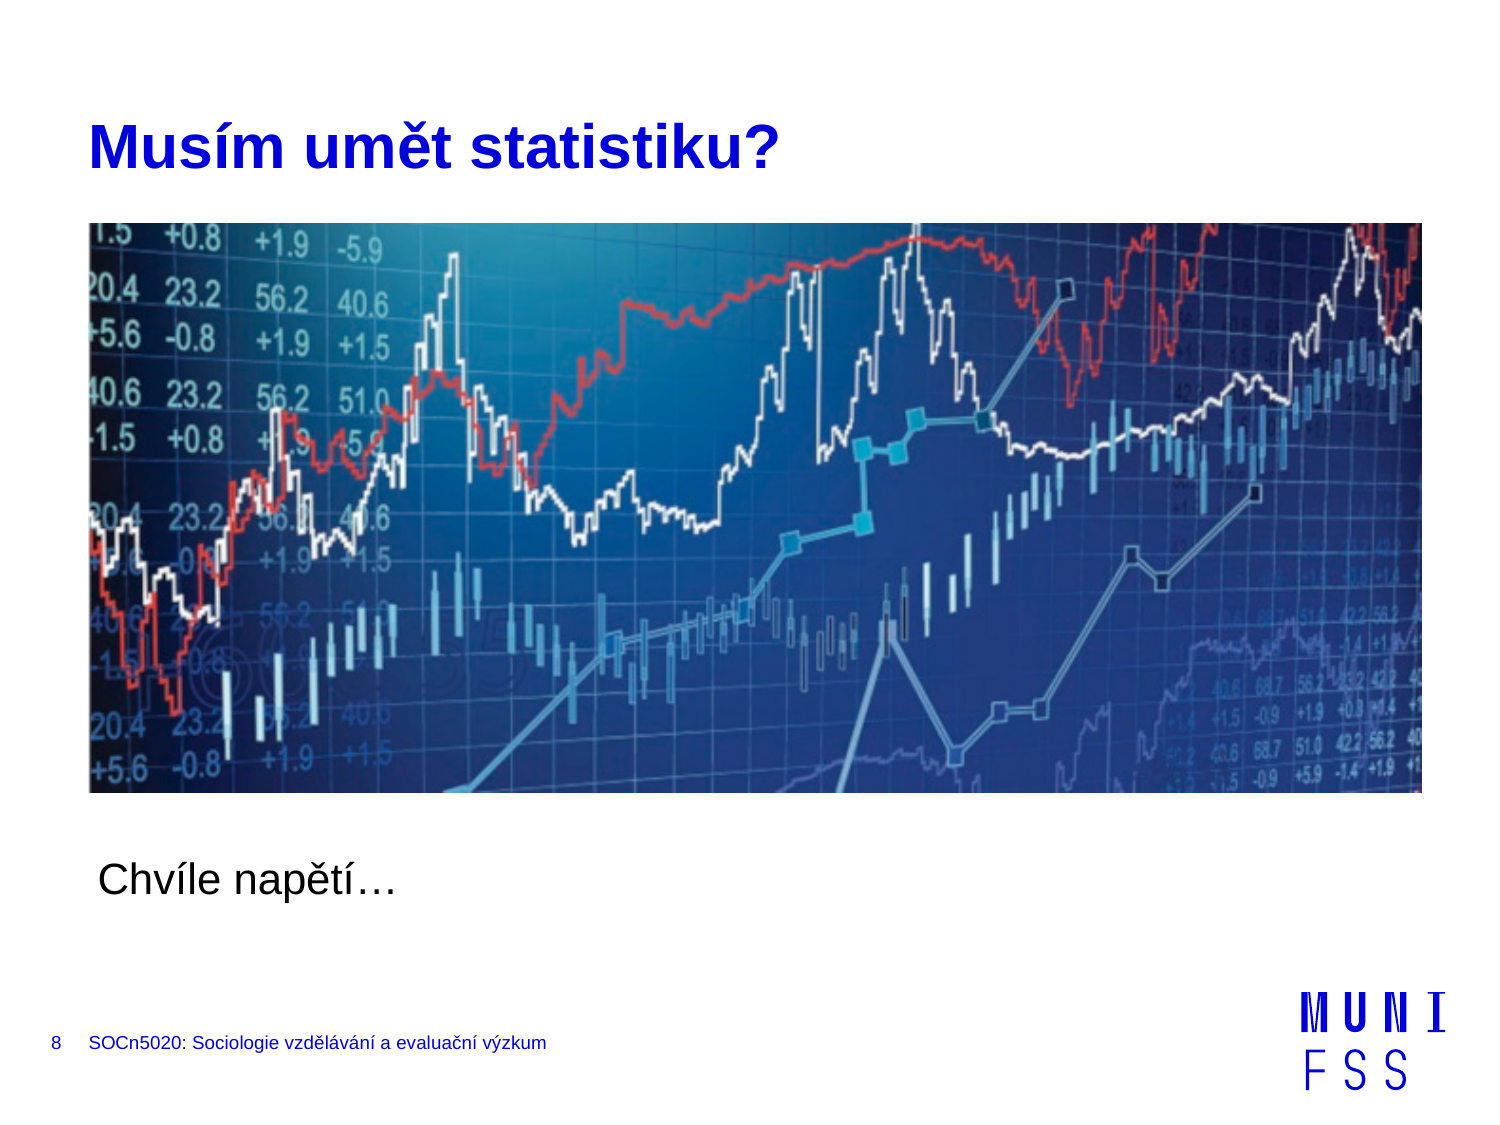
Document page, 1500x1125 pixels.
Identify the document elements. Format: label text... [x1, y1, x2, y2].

title Musím umět statistiku? [88, 118, 1412, 193]
list Chvíle napětí… [88, 846, 1412, 957]
footer SOCn5020: Sociologie vzdělávání a evaluační výzkum [88, 1021, 1063, 1063]
slide_number 8 [50, 1021, 82, 1063]
picture [88, 223, 1422, 793]
